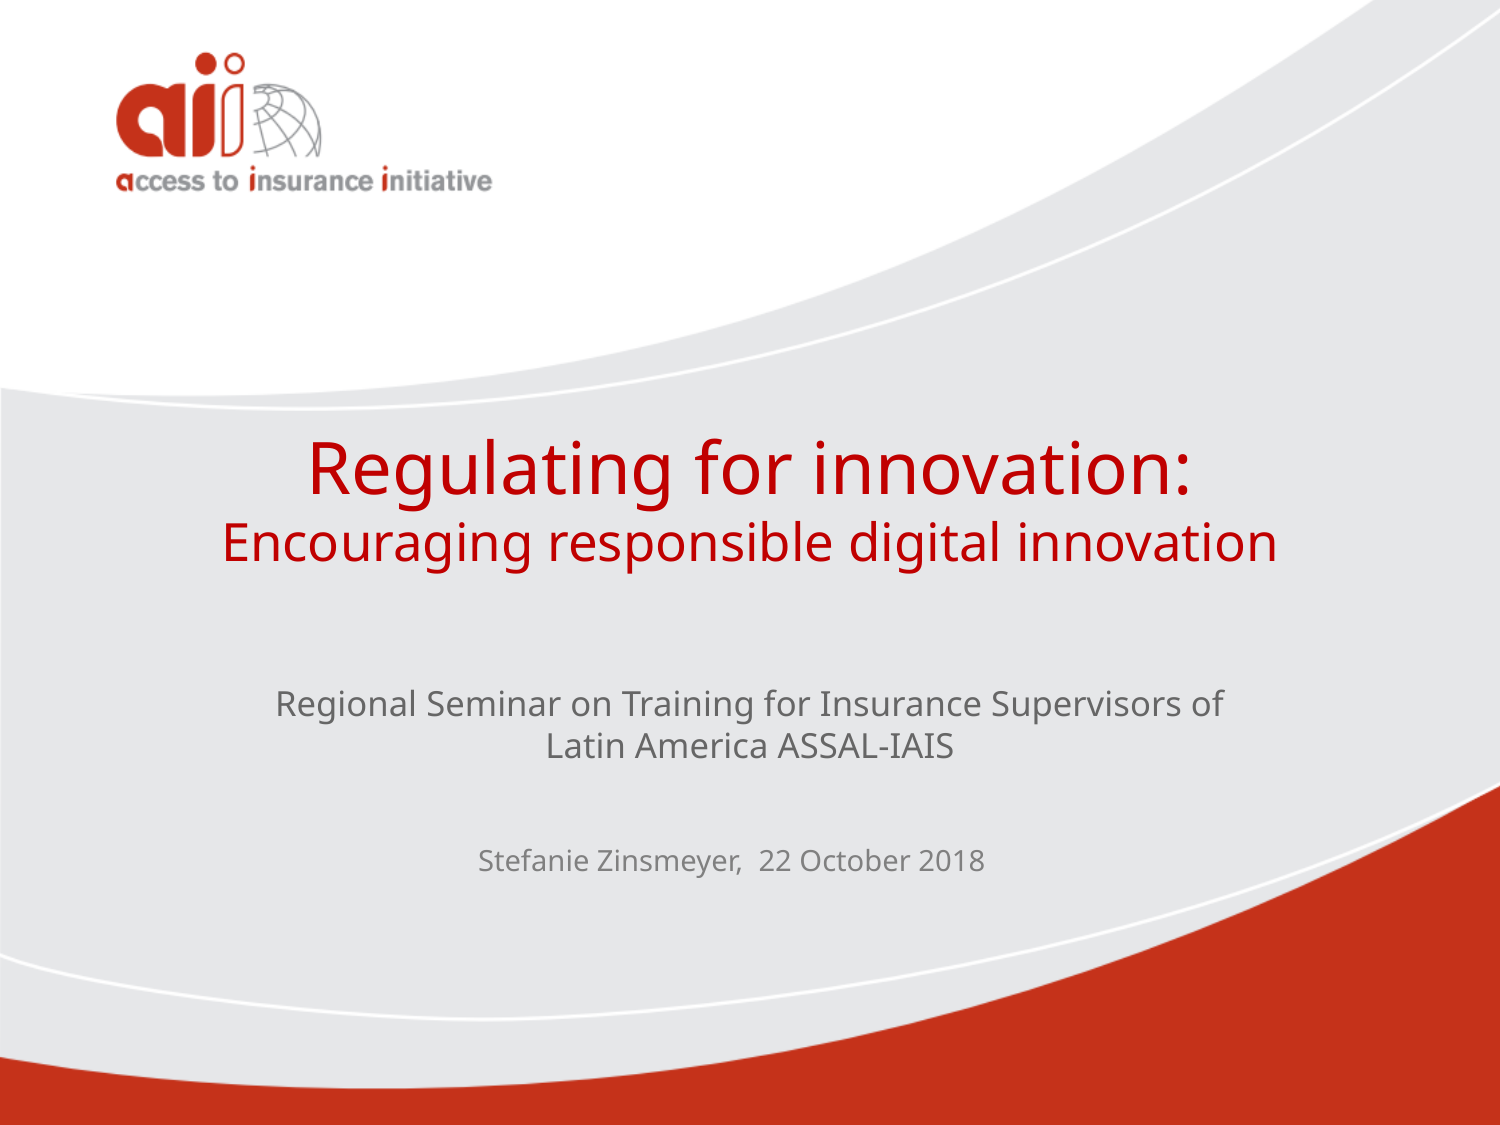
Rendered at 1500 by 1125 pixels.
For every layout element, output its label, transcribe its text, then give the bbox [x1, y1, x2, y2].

list Stefanie Zinsmeyer, 22 October 2018 [326, 834, 1138, 900]
title Regulating for innovation: Encouraging responsible digital innovation [112, 411, 1388, 654]
subtitle Regional Seminar on Training for Insurance Supervisors of Latin America ASSAL-IAIS [225, 674, 1275, 773]
